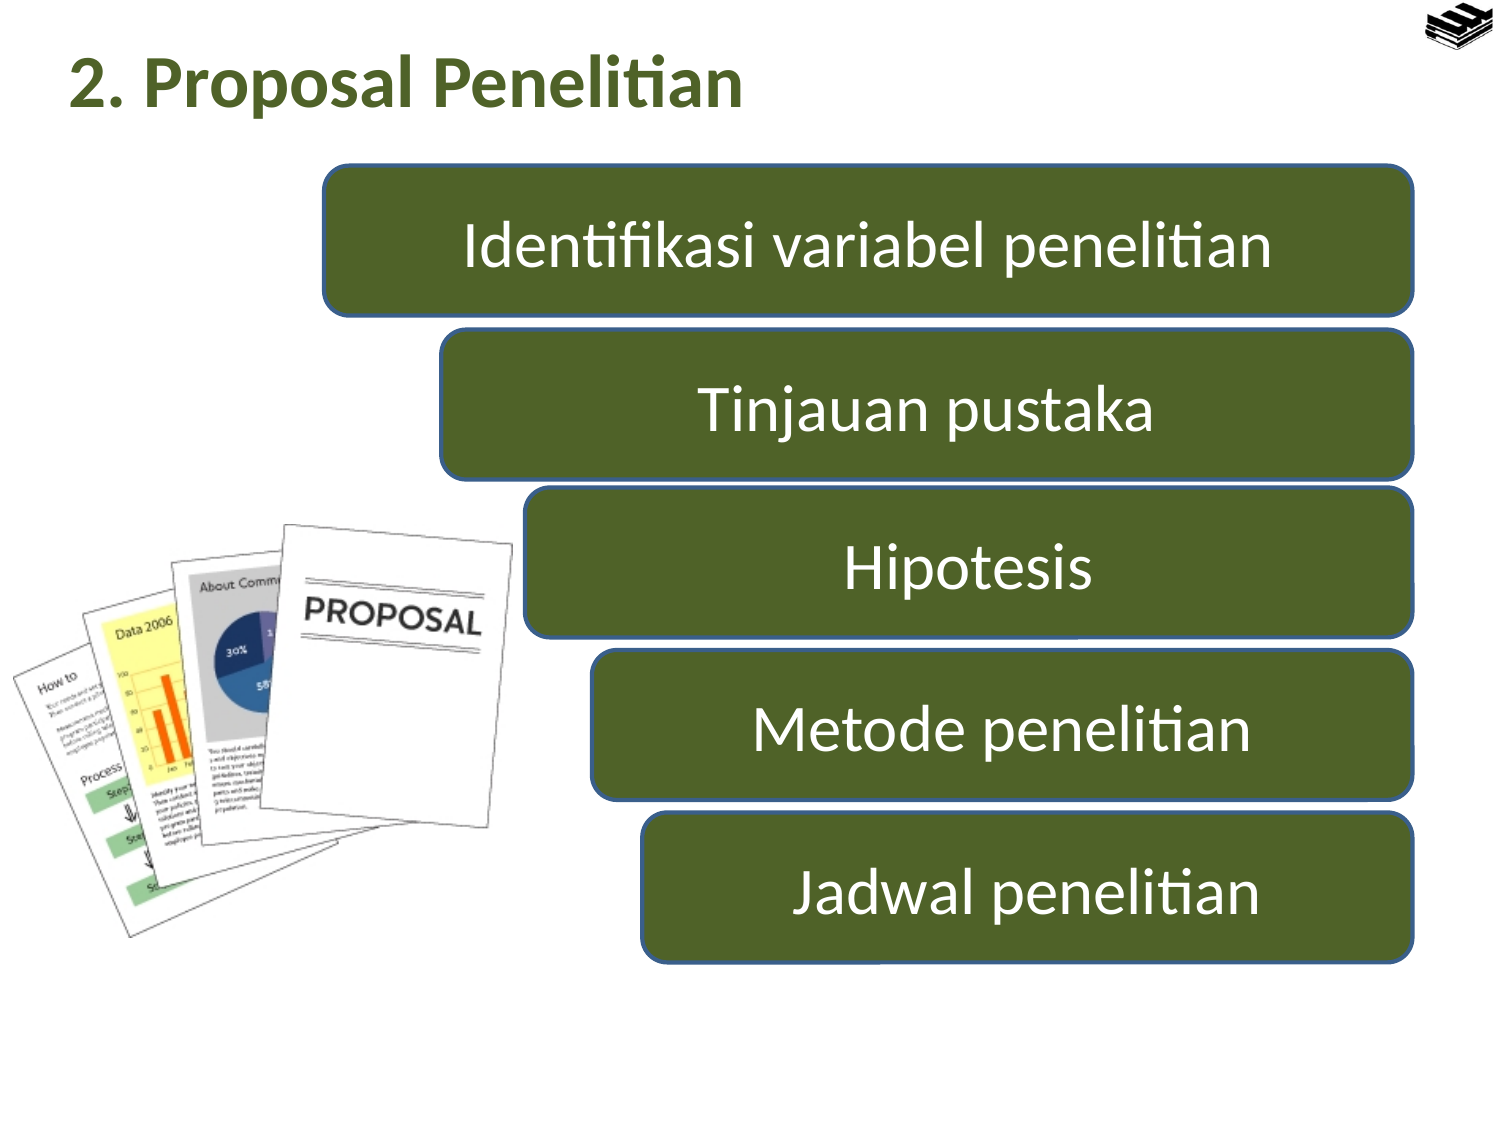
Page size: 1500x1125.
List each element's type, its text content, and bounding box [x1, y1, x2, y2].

text_box Metode penelitian [589, 647, 1415, 803]
text_box Identifikasi variabel penelitian [321, 163, 1415, 318]
text_box Hipotesis [522, 485, 1415, 640]
text_box Tinjauan pustaka [439, 327, 1415, 482]
picture [1425, 0, 1493, 50]
text_box Jadwal penelitian [640, 810, 1415, 965]
picture [12, 524, 513, 938]
text_box 2. Proposal Penelitian [53, 24, 761, 130]
